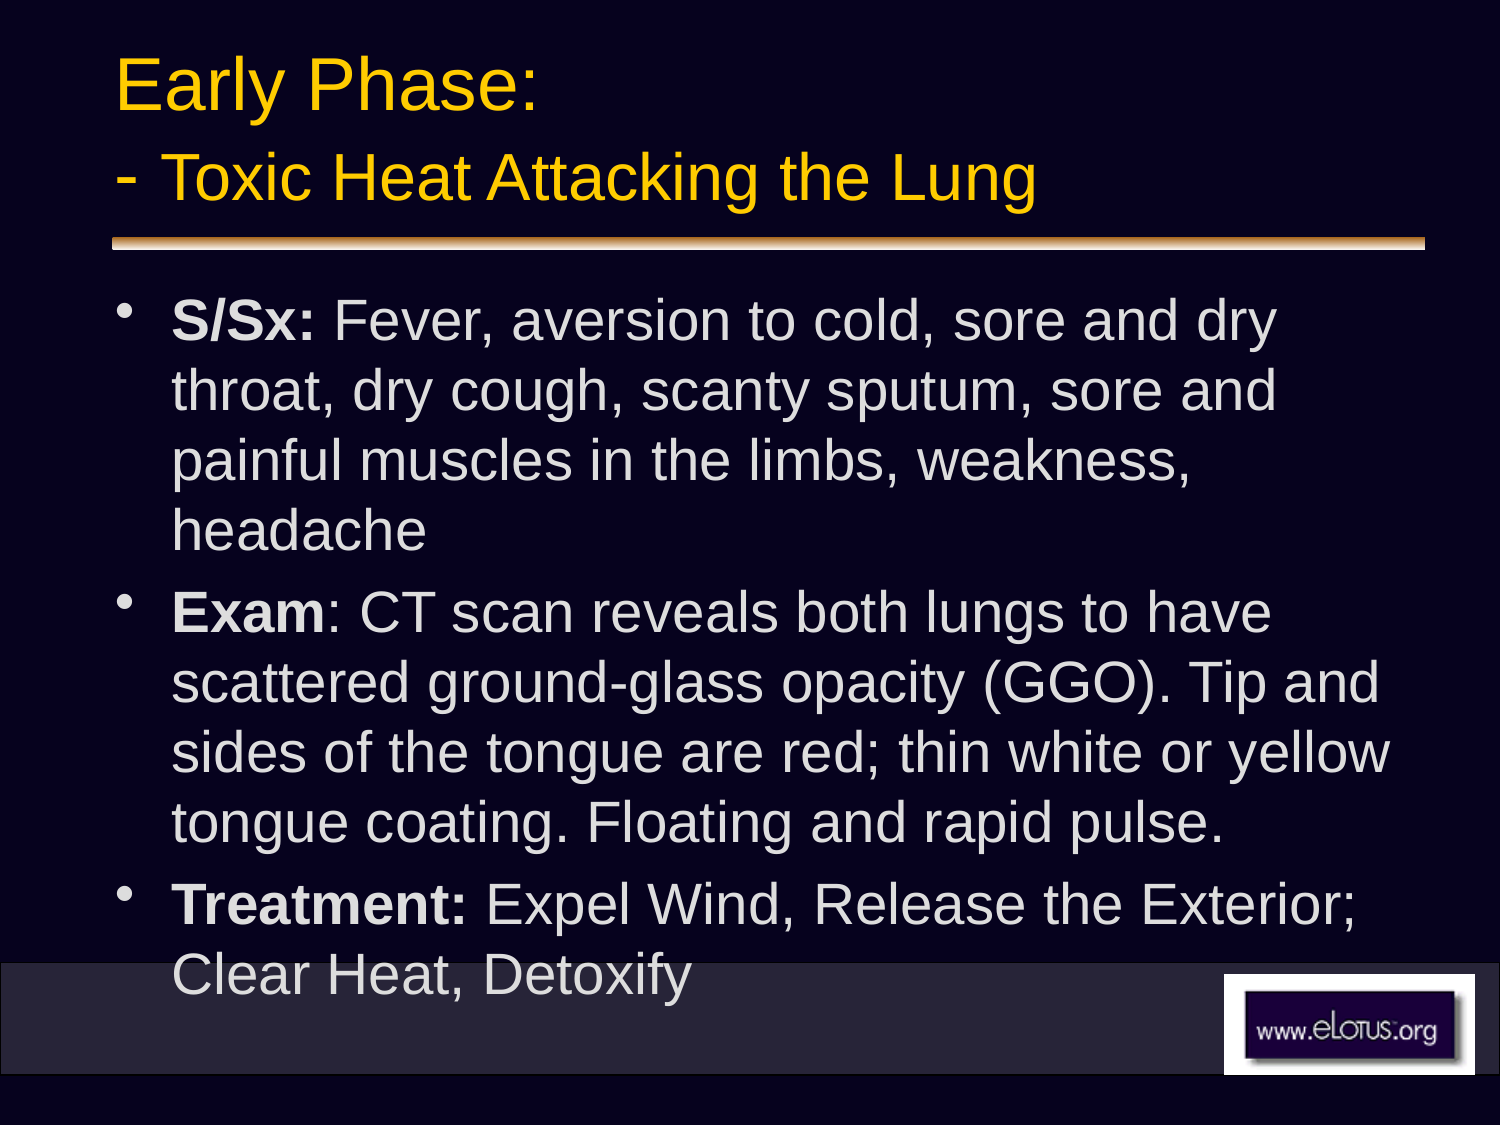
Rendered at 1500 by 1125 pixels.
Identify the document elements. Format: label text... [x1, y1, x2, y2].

picture [1224, 988, 1475, 1075]
title Early Phase: - Toxic Heat Attacking the Lung [99, 62, 1451, 188]
list S/Sx: Fever, aversion to cold, sore and dry throat, dry cough, scanty sputum, sore and painful muscles in the limbs, weakness, headache Exam: CT scan reveals both lungs to have scattered ground-glass opacity (GGO). Tip and sides of the tongue are red; thin white or yellow tongue coating. Floating and rapid pulse. Treatment: Expel Wind, Release the Exterior; Clear Heat, Detoxify [99, 274, 1476, 988]
